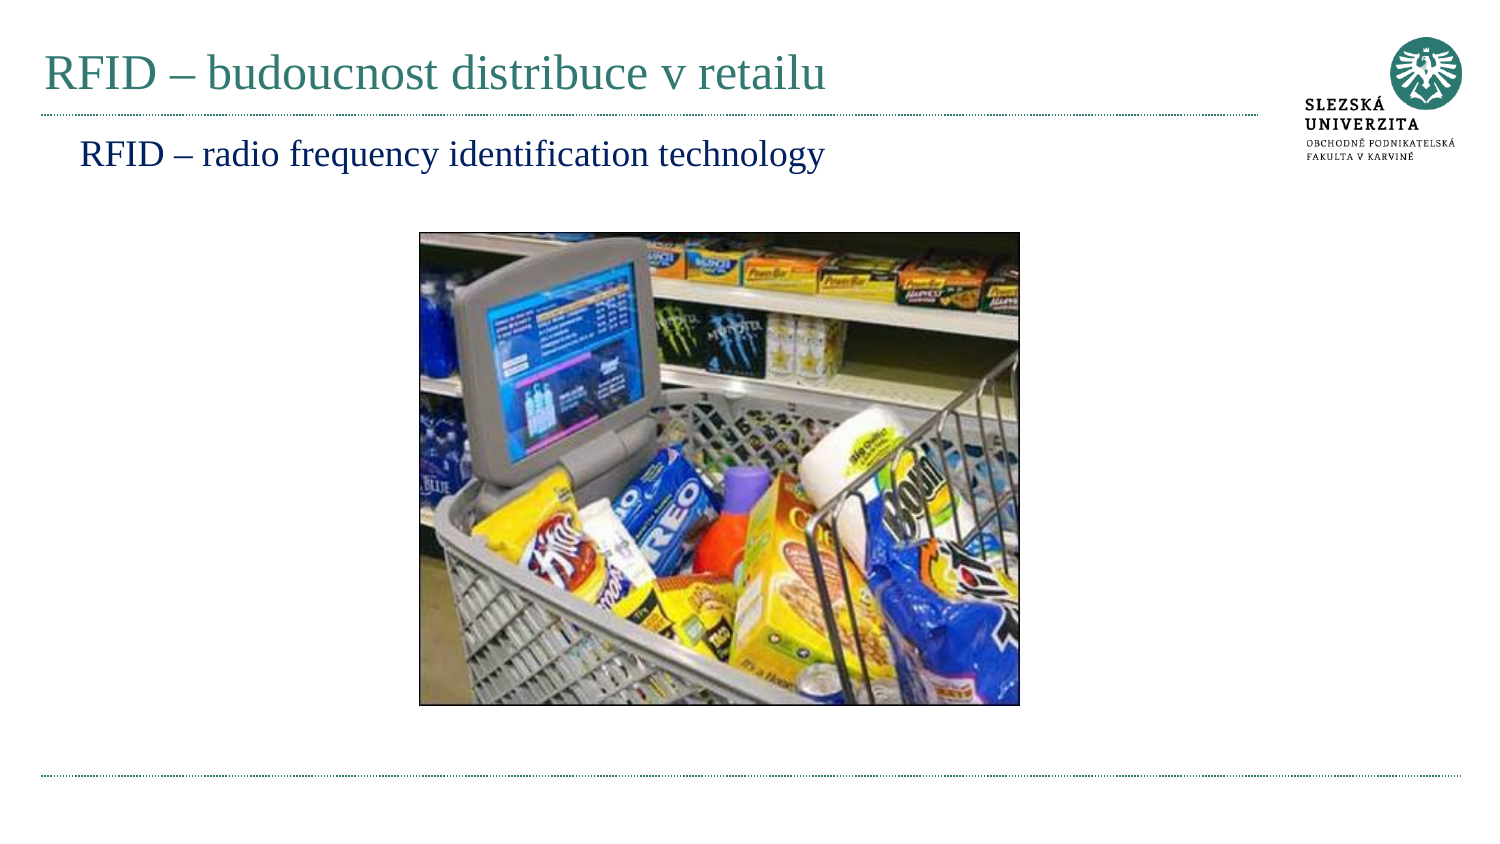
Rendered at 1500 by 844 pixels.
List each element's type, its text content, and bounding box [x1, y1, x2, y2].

list RFID – radio frequency identification technology [64, 121, 1424, 582]
title RFID – budoucnost distribuce v retailu [29, 32, 1270, 116]
picture [1305, 37, 1462, 160]
picture [418, 232, 1020, 706]
